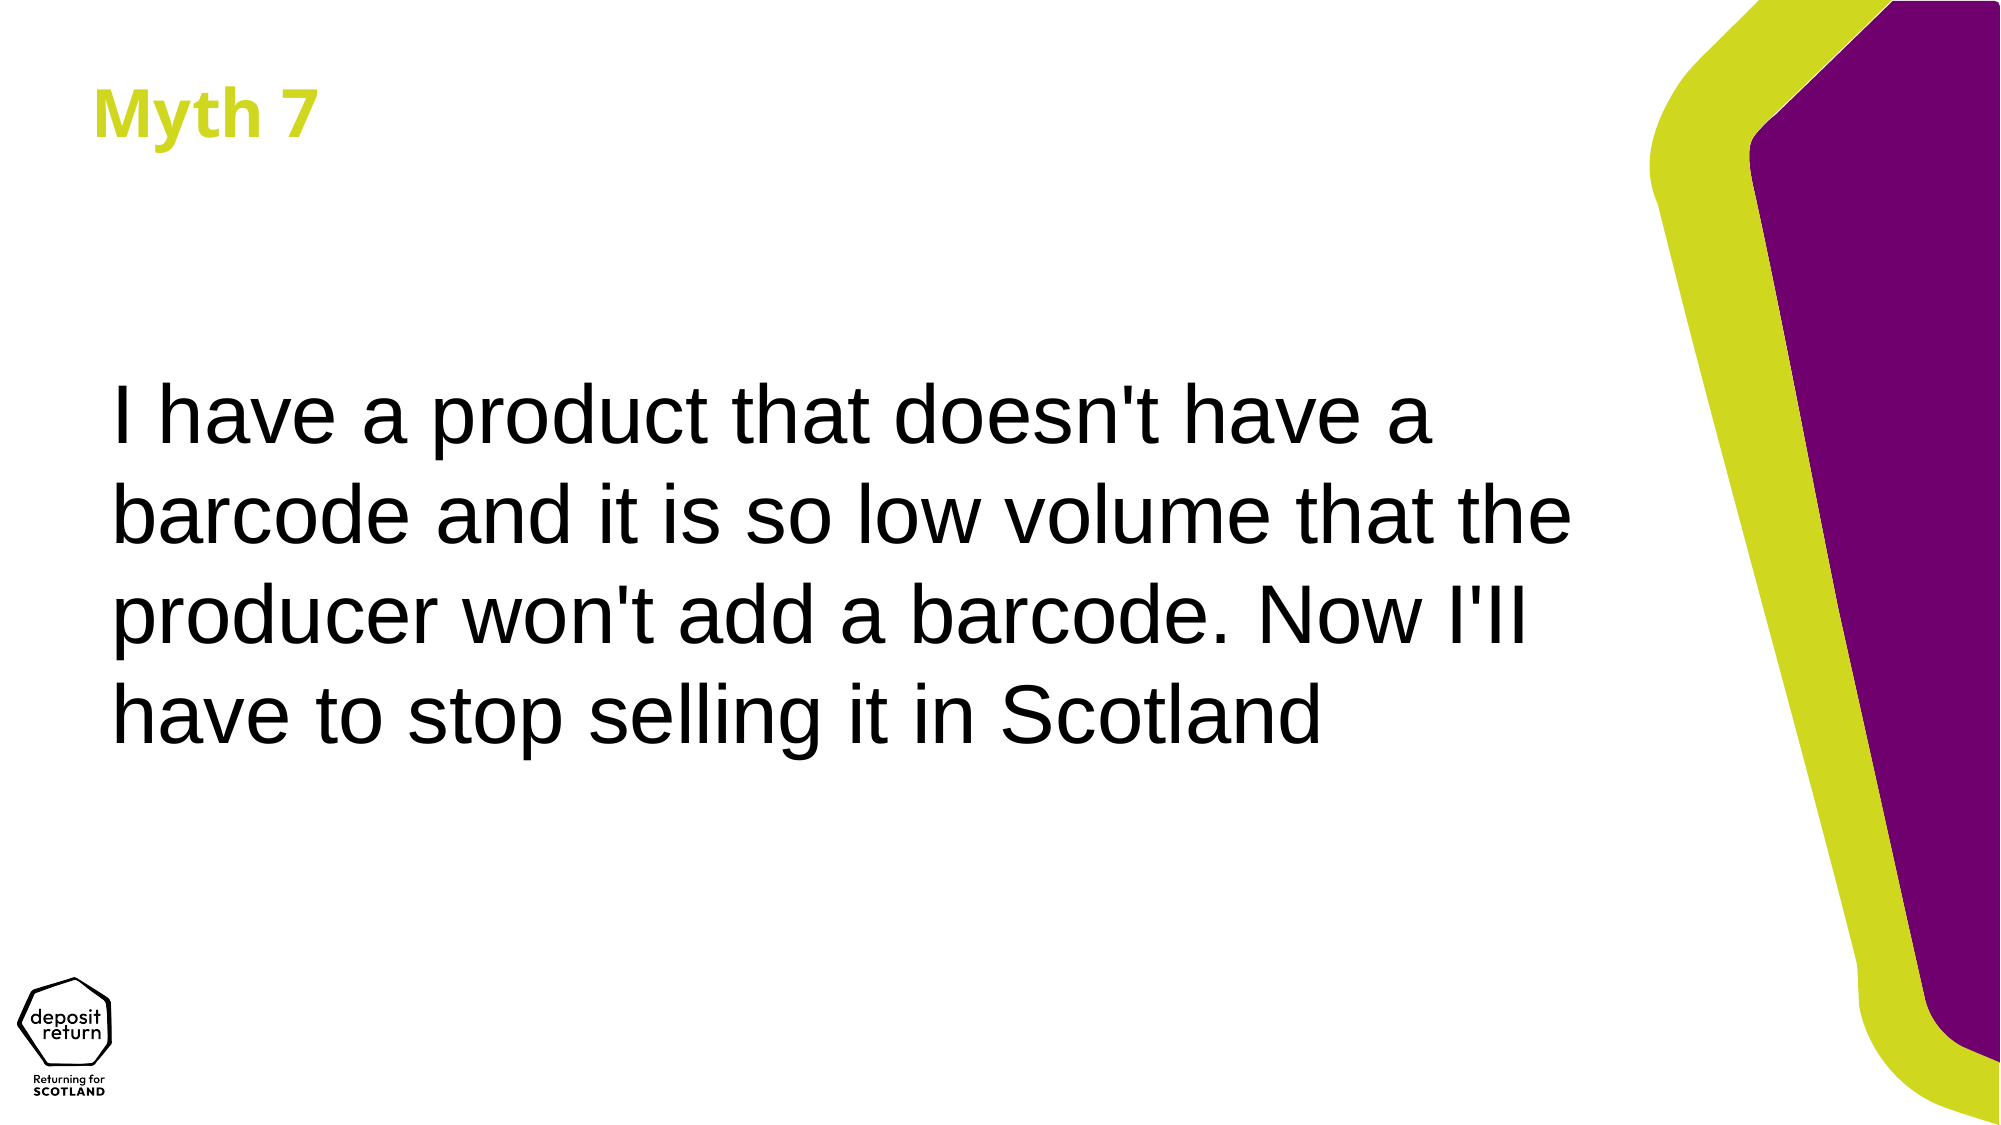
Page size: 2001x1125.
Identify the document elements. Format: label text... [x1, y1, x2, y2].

picture [17, 977, 112, 1096]
text_box I have a product that doesn't have a barcode and it is so low volume that the producer won't add a barcode. Now I'II have to stop selling it in Scotland [96, 352, 1619, 768]
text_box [1262, 387, 2000, 738]
text_box Myth 7 [76, 63, 1461, 158]
